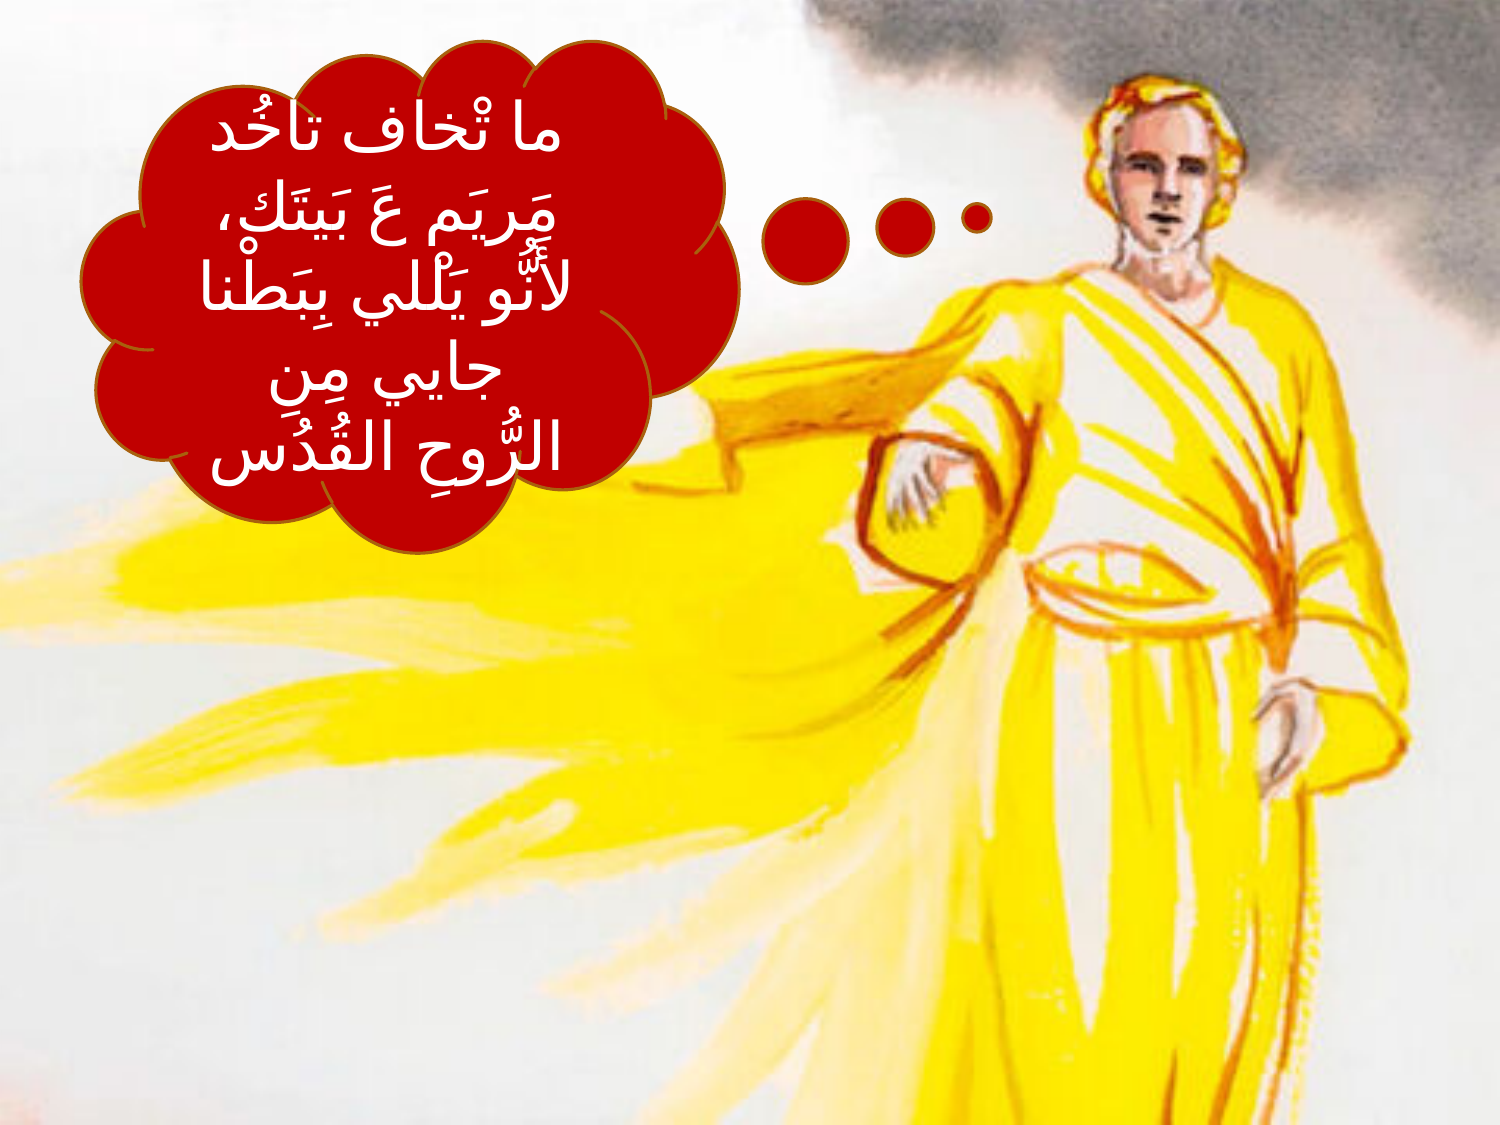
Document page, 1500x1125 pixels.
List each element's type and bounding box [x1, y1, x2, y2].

list [0, 0, 1500, 1125]
